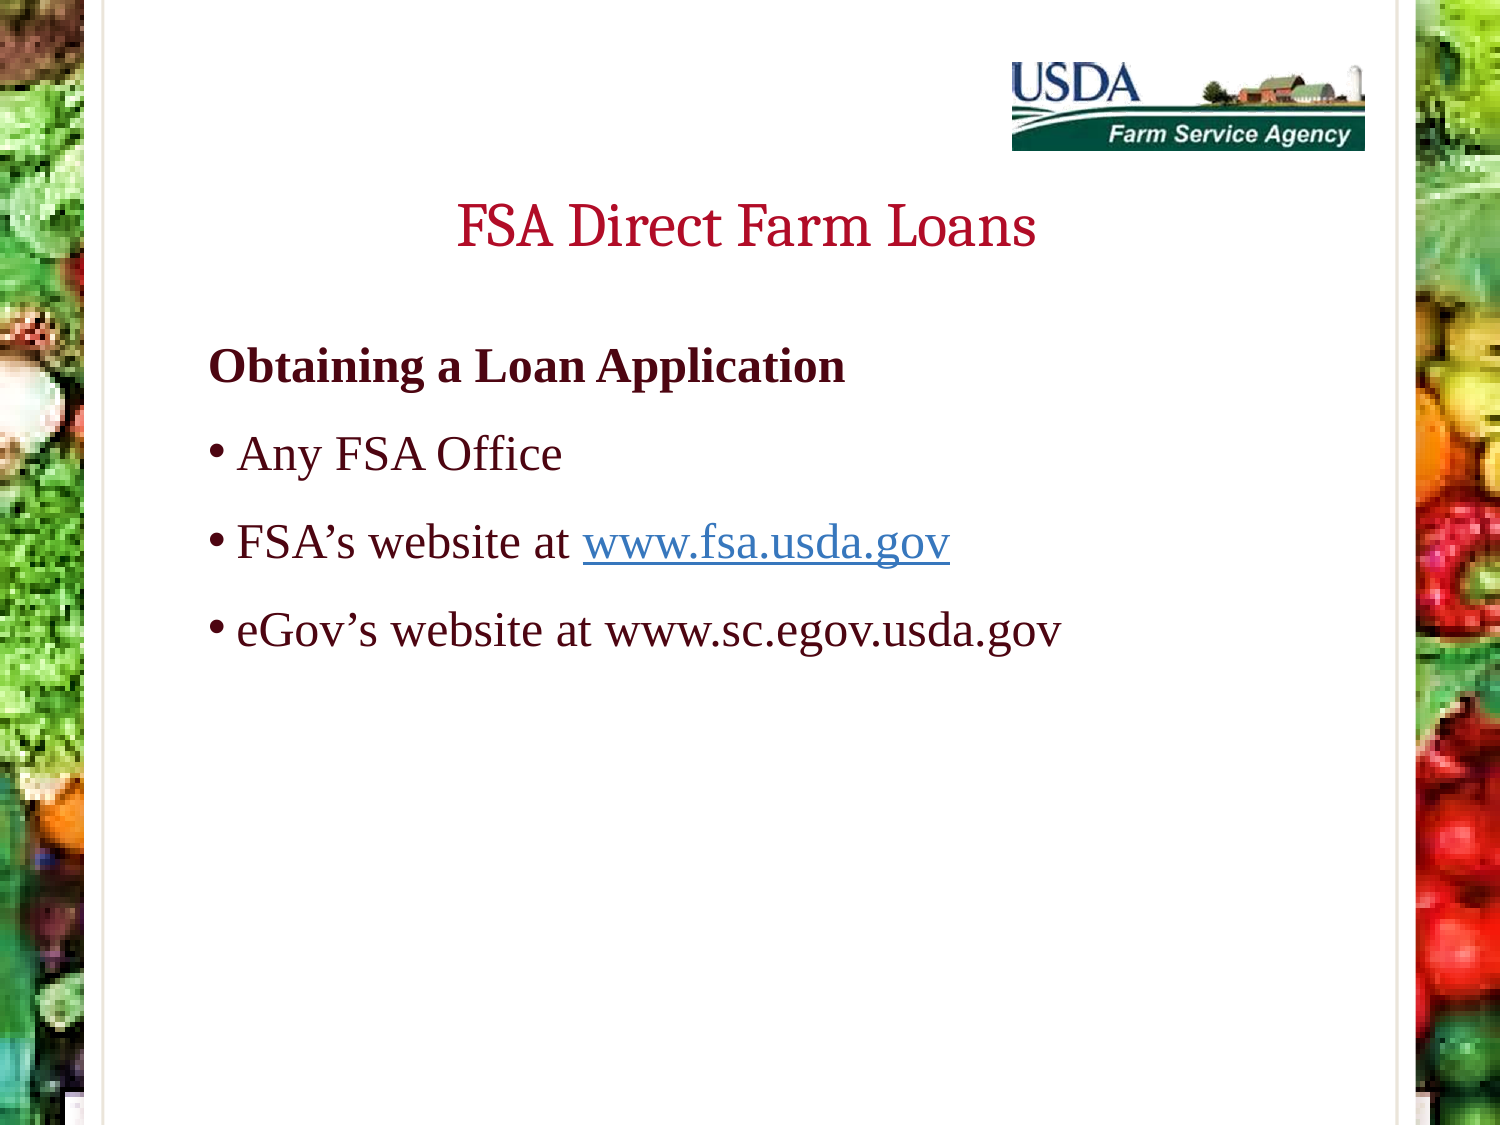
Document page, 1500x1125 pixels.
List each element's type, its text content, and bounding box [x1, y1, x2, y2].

picture [1416, 0, 1500, 1125]
list Obtaining a Loan Application Any FSA Office FSA’s website at www.fsa.usda.gov eGov’s website at www.sc.egov.usda.gov [187, 324, 1313, 883]
title FSA Direct Farm Loans [99, 187, 1394, 267]
picture [0, 0, 84, 1125]
picture [1012, 62, 1365, 151]
